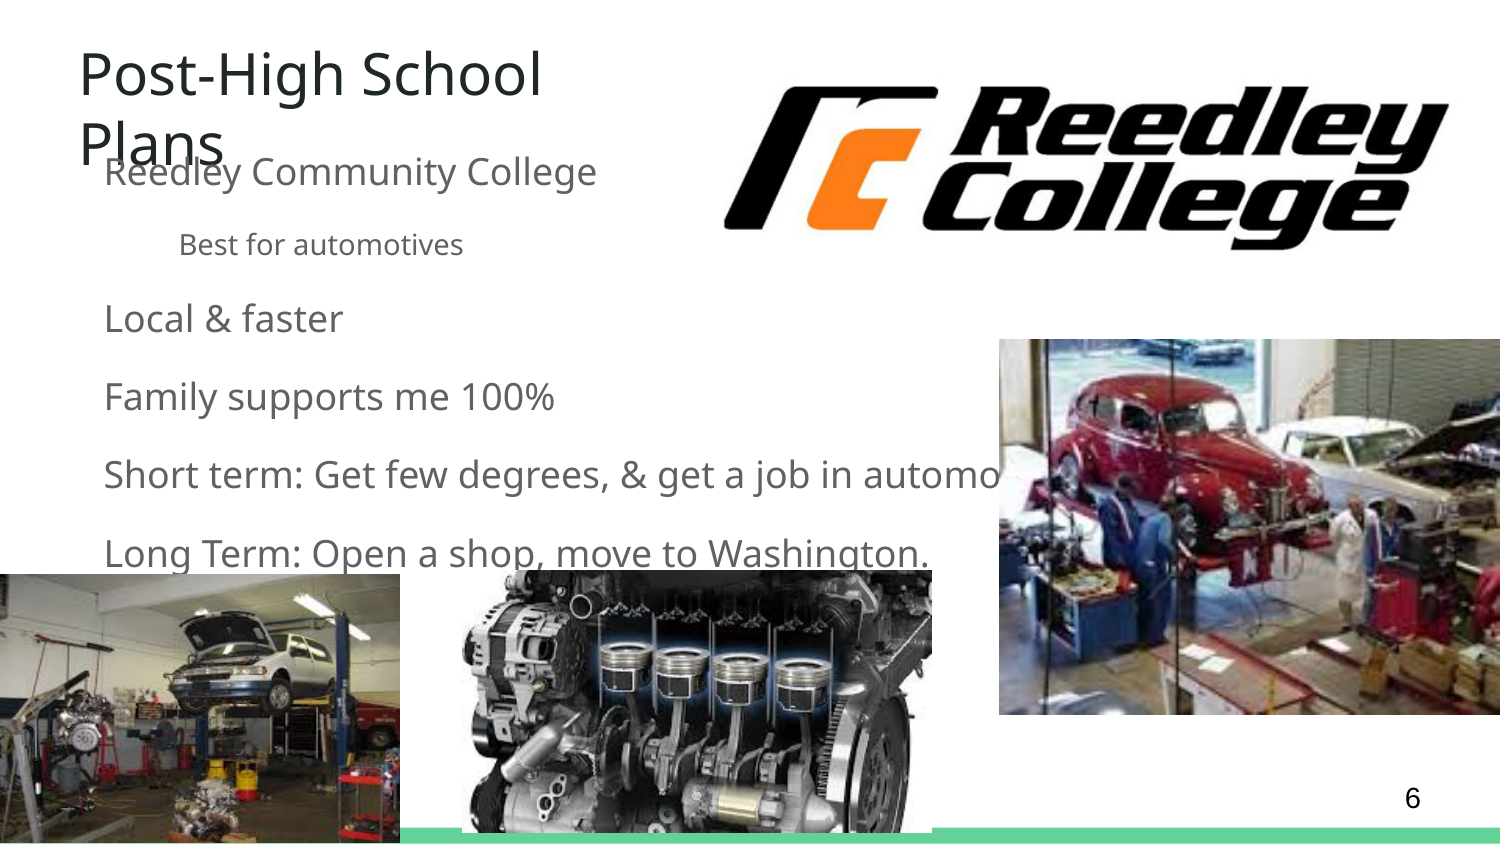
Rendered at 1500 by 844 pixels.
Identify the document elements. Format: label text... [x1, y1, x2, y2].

picture [0, 573, 401, 843]
picture [462, 570, 932, 834]
picture [665, 0, 1500, 716]
list Reedley Community College Best for automotives Local & faster Family supports me 100% Short term: Get few degrees, & get a job in automotive Long Term: Open a shop, move to Washington. [51, 133, 994, 449]
slide_number 6 [1389, 764, 1480, 830]
title Post-High School Plans [63, 22, 660, 117]
